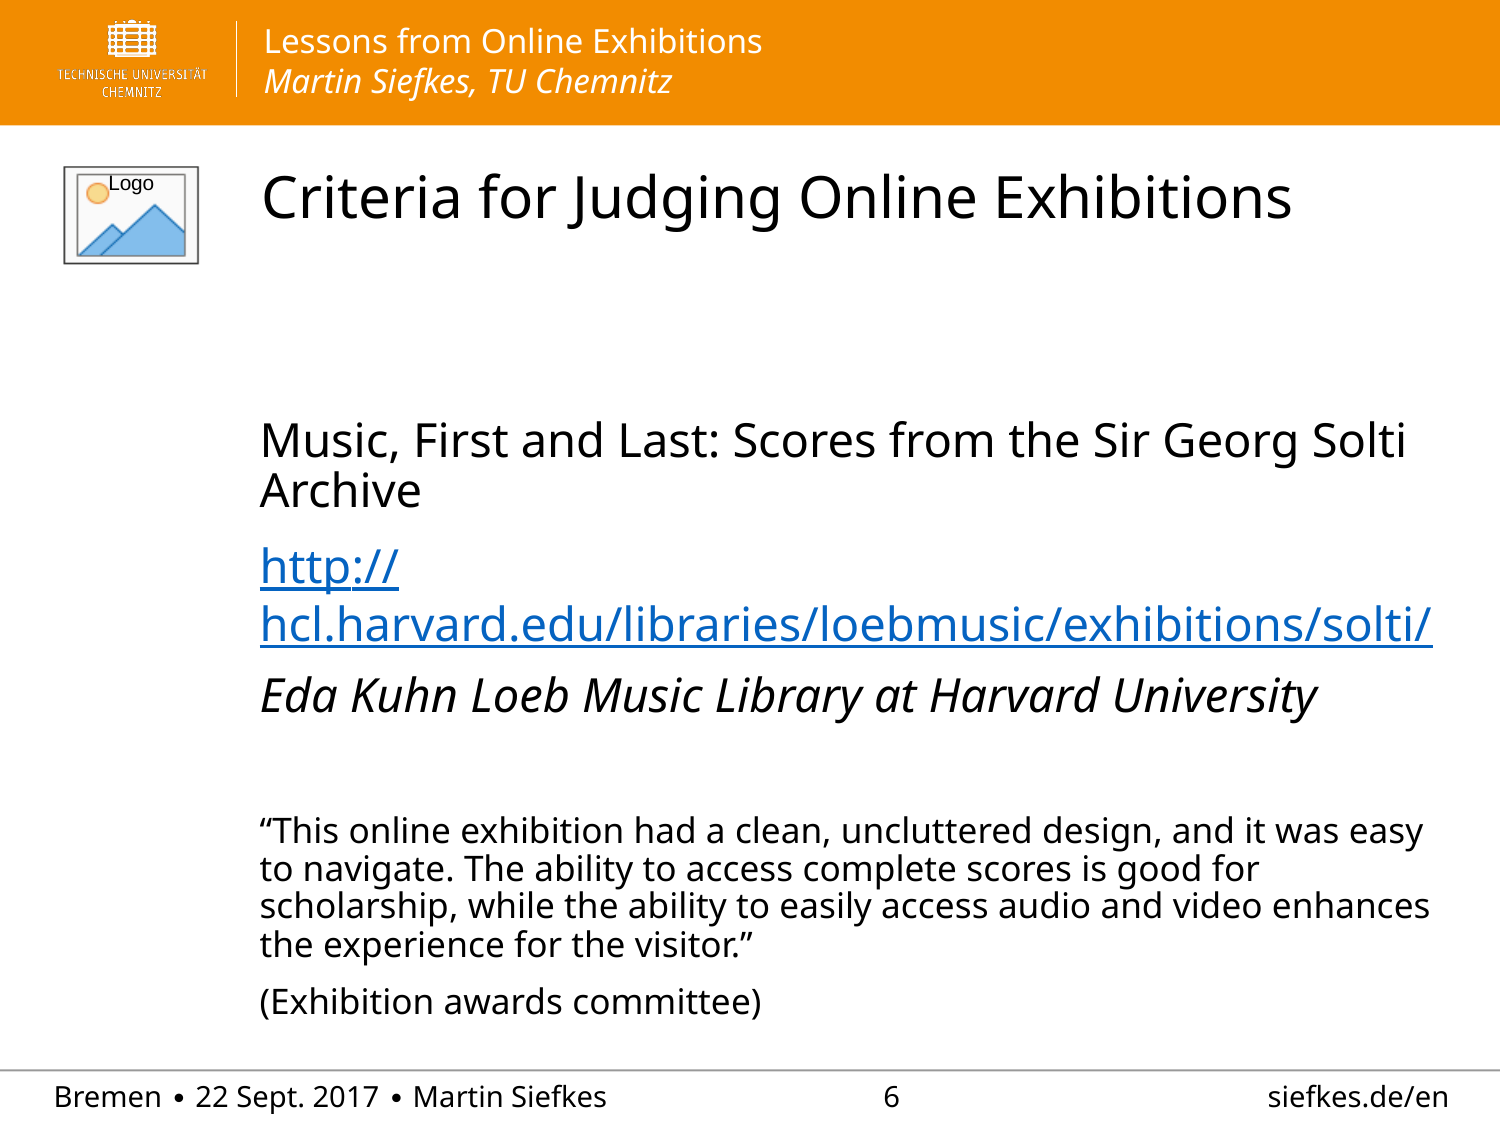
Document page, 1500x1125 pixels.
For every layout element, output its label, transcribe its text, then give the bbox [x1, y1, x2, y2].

picture [58, 162, 204, 269]
picture [25, 0, 239, 130]
title Criteria for Judging Online Exhibitions [246, 160, 1459, 362]
list Music, First and Last: Scores from the Sir Georg Solti Archive http://hcl.harvard.edu/libraries/loebmusic/exhibitions/solti/ Eda Kuhn Loeb Music Library at Harvard University “This online exhibition had a clean, uncluttered design, and it was easy to navigate. The ability to access complete scores is good for scholarship, while the ability to easily access audio and video enhances the experience for the visitor.” (Exhibition awards committee) [244, 408, 1457, 1035]
